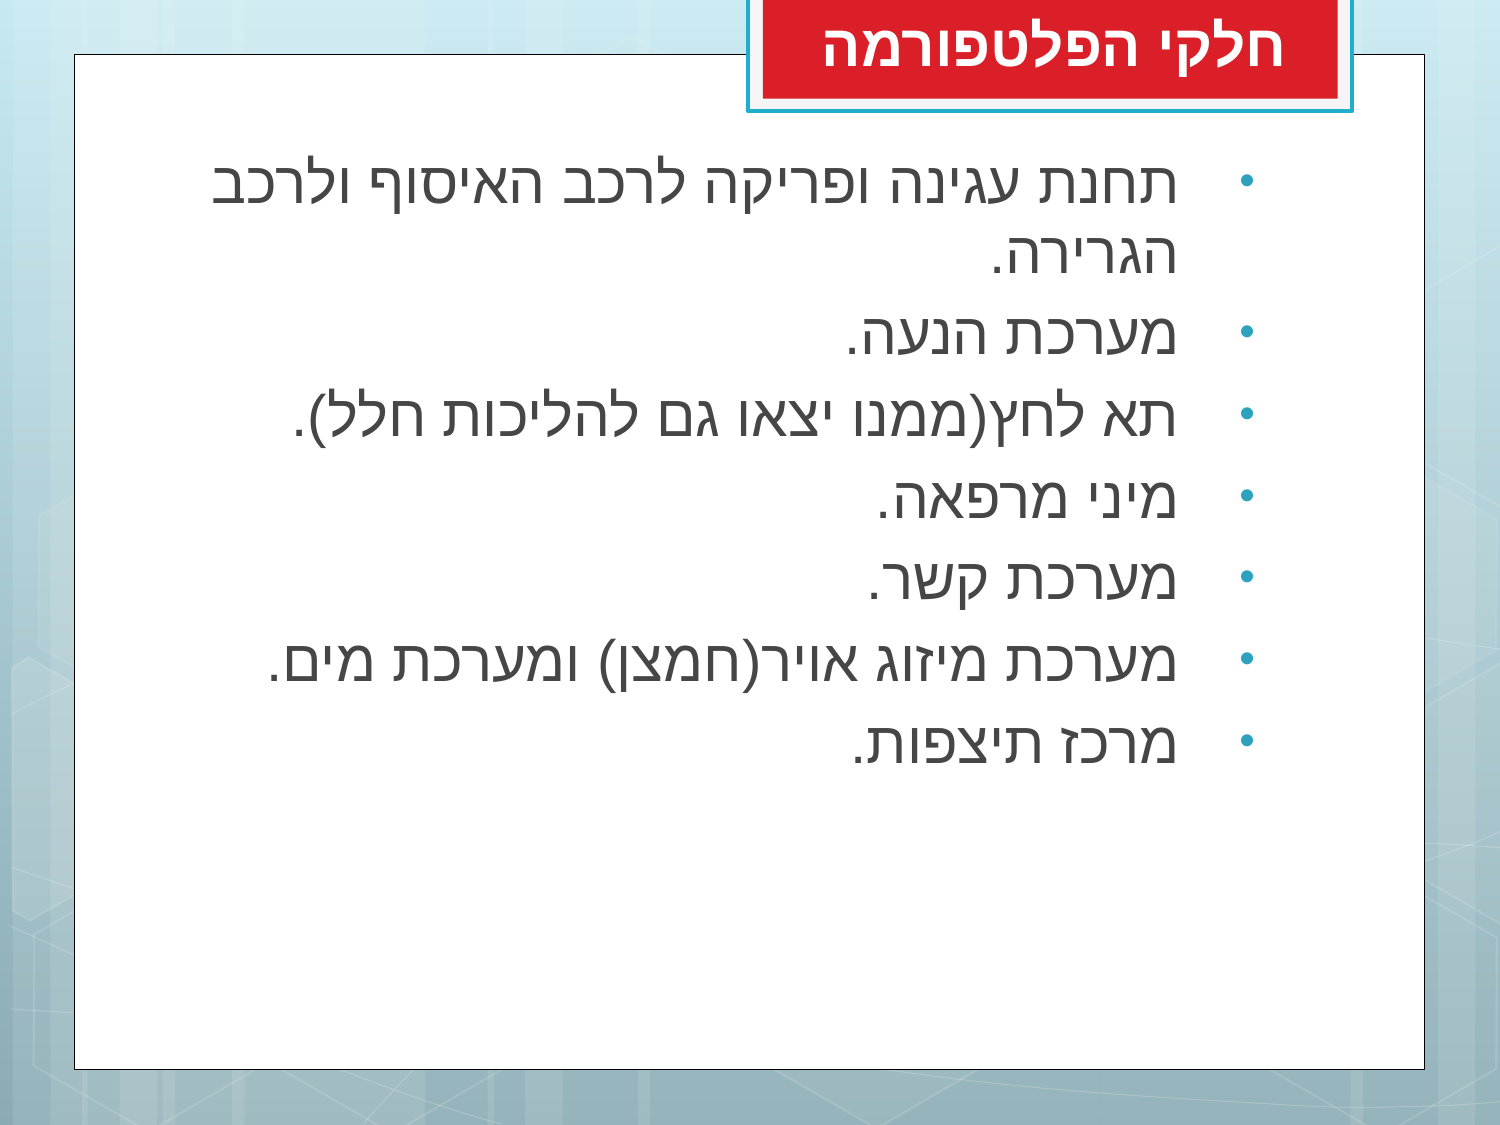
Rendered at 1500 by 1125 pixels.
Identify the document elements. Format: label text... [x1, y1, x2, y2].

text_box חלקי הפלטפורמה [807, 1, 1302, 86]
list תחנת עגינה ופריקה לרכב האיסוף ולרכב הגרירה. מערכת הנעה. תא לחץ(ממנו יצאו גם להליכות חלל). מיני מרפאה. מערכת קשר. מערכת מיזוג אויר(חמצן) ומערכת מים. מרכז תיצפות. [169, 136, 1282, 957]
